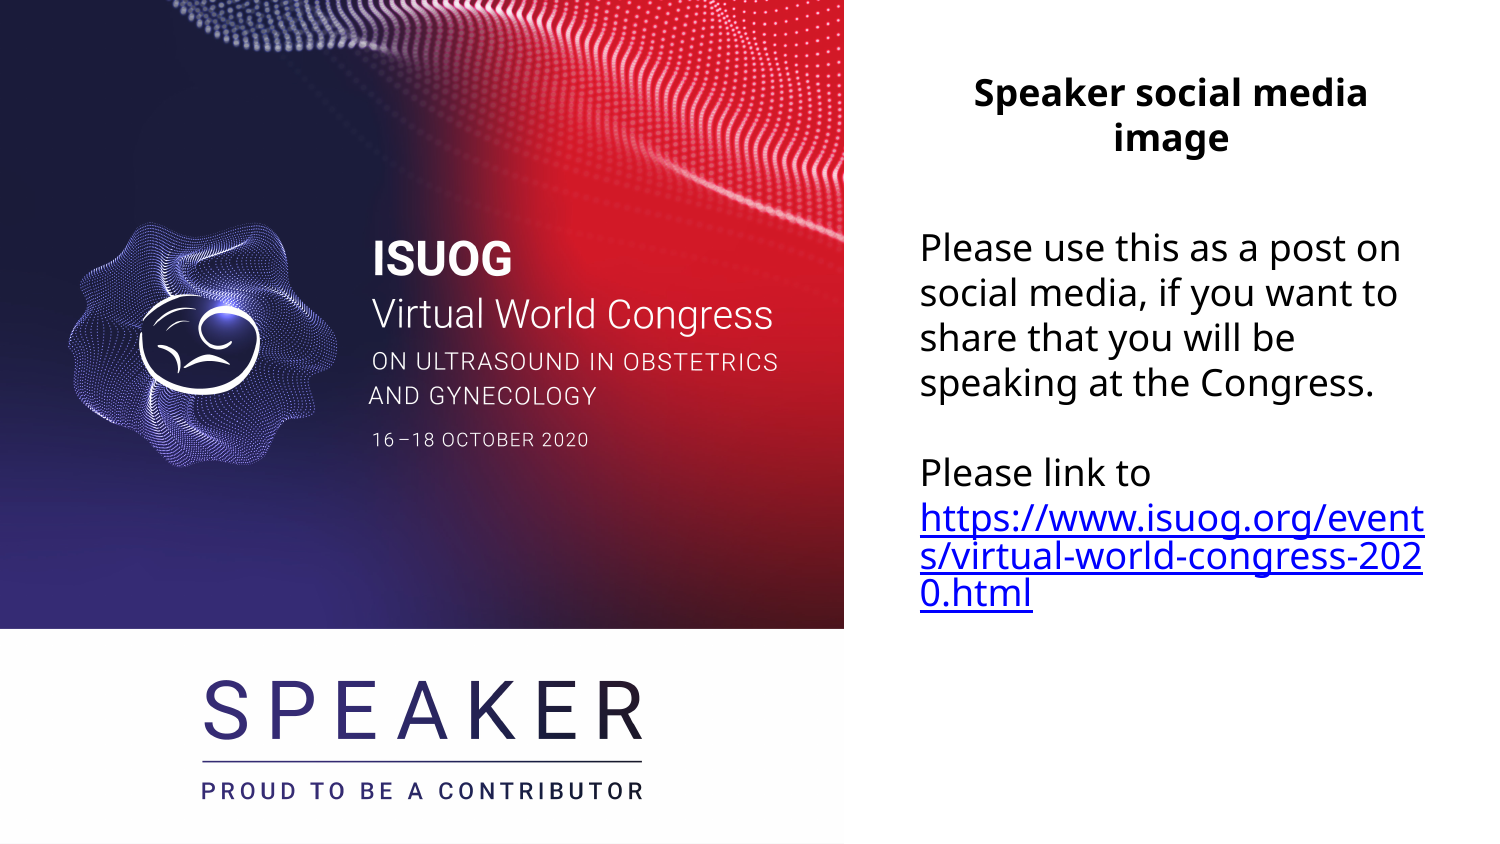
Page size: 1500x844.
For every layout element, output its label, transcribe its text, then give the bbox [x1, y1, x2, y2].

title Speaker social media image [918, 23, 1425, 205]
picture [0, 0, 844, 844]
text_box Please use this as a post on social media, if you want to share that you will be speaking at the Congress. Please link to https://www.isuog.org/events/virtual-world-congress-2020.html [904, 217, 1452, 643]
